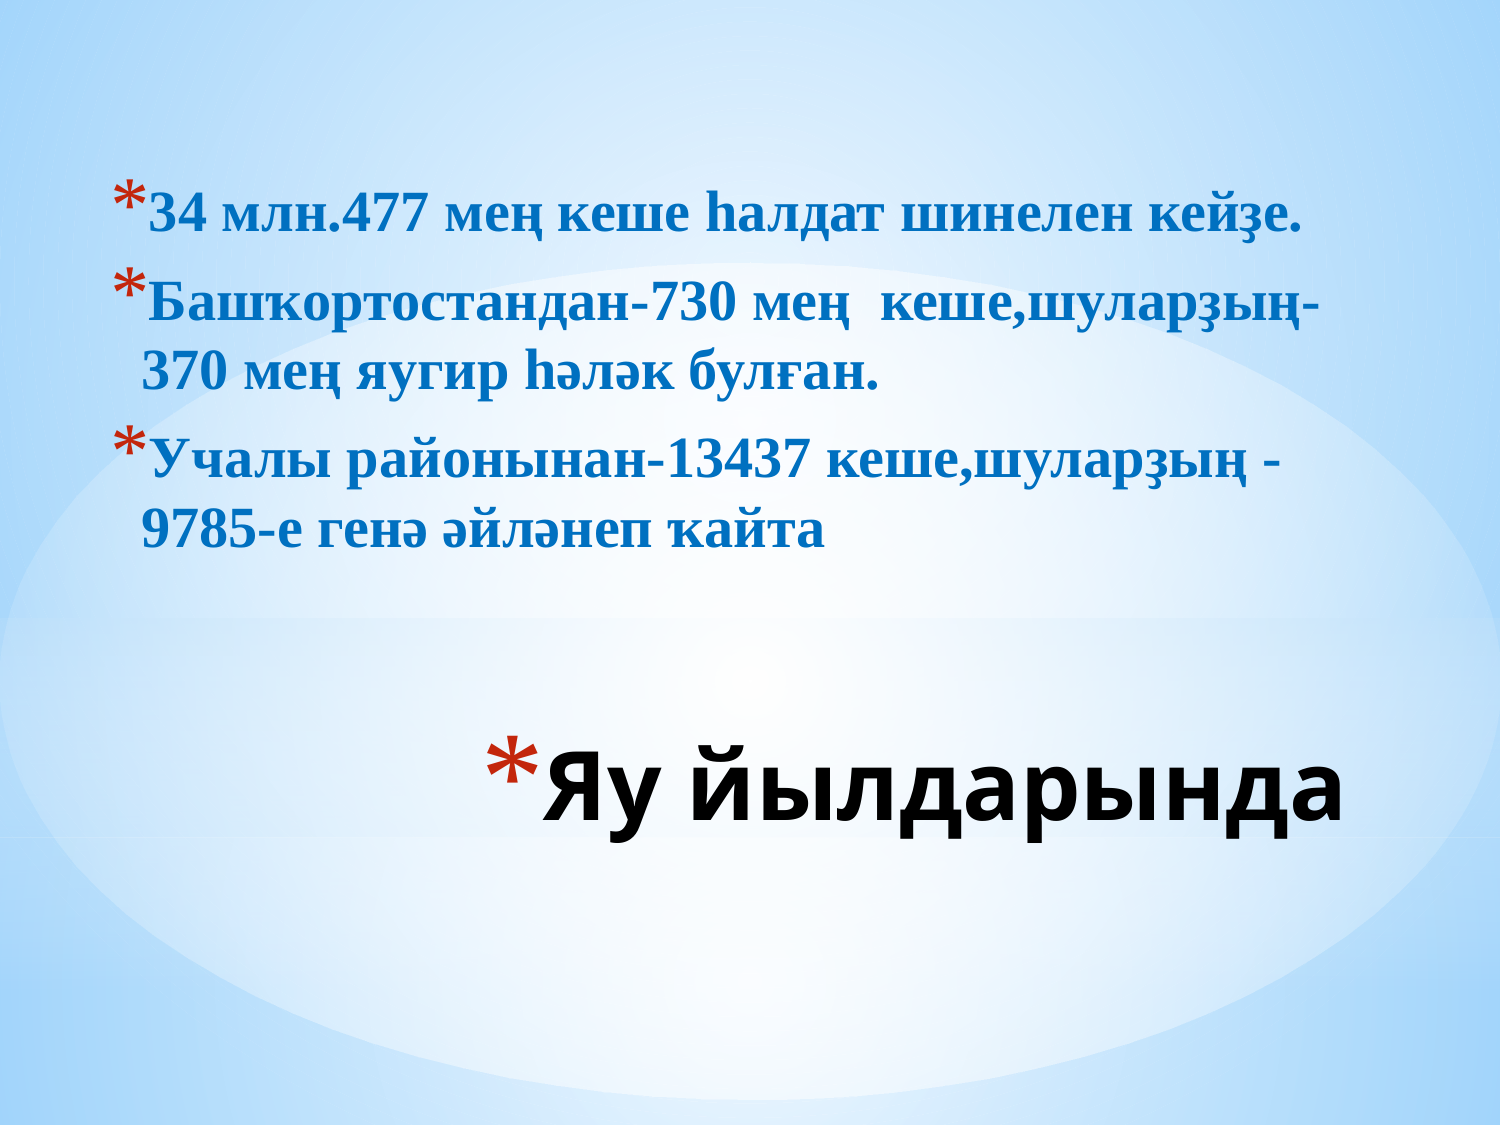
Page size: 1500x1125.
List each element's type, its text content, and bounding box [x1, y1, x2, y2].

list 34 млн.477 мең кеше һалдат шинелен кейҙе. Башҡортостандан-730 мең кеше,шуларҙың-370 мең яугир һәләк булған. Учалы районынан-13437 кеше,шуларҙың -9785-е генә әйләнеп ҡайта [88, 78, 1353, 705]
title Яу йылдарында [294, 717, 1363, 905]
